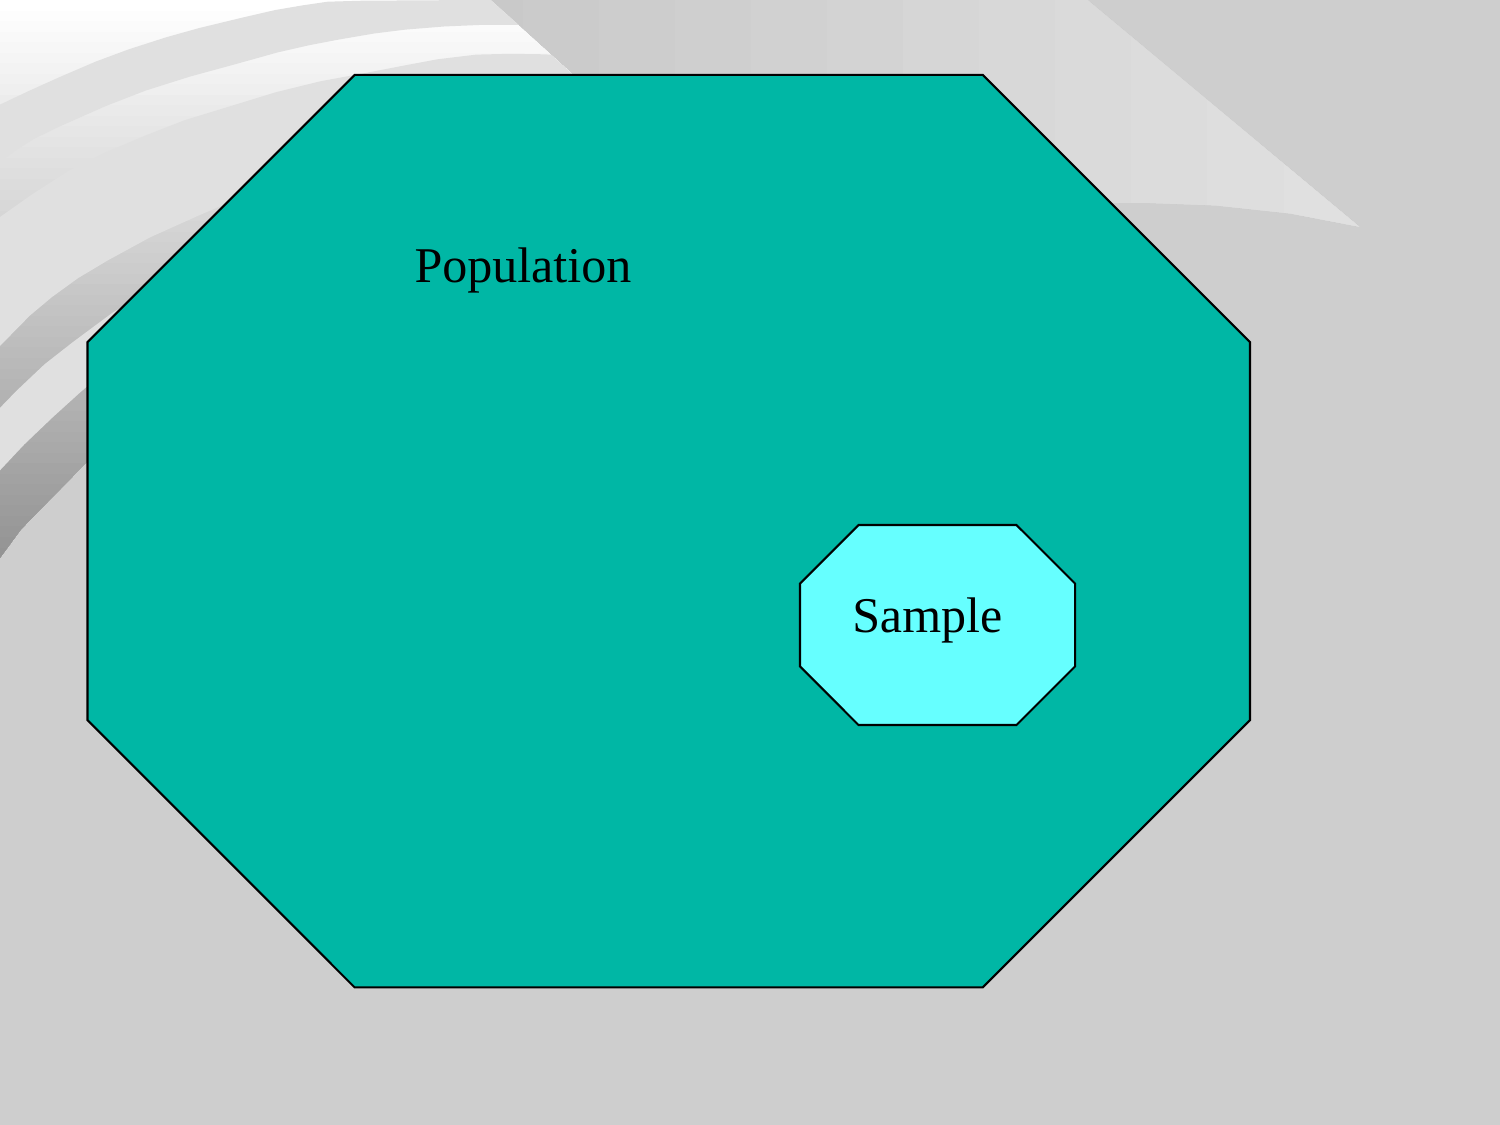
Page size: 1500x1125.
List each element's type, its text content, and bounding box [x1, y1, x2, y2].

text_box [800, 525, 1076, 726]
text_box Sample [837, 574, 1038, 650]
text_box [87, 74, 1251, 988]
text_box Population [399, 224, 938, 300]
